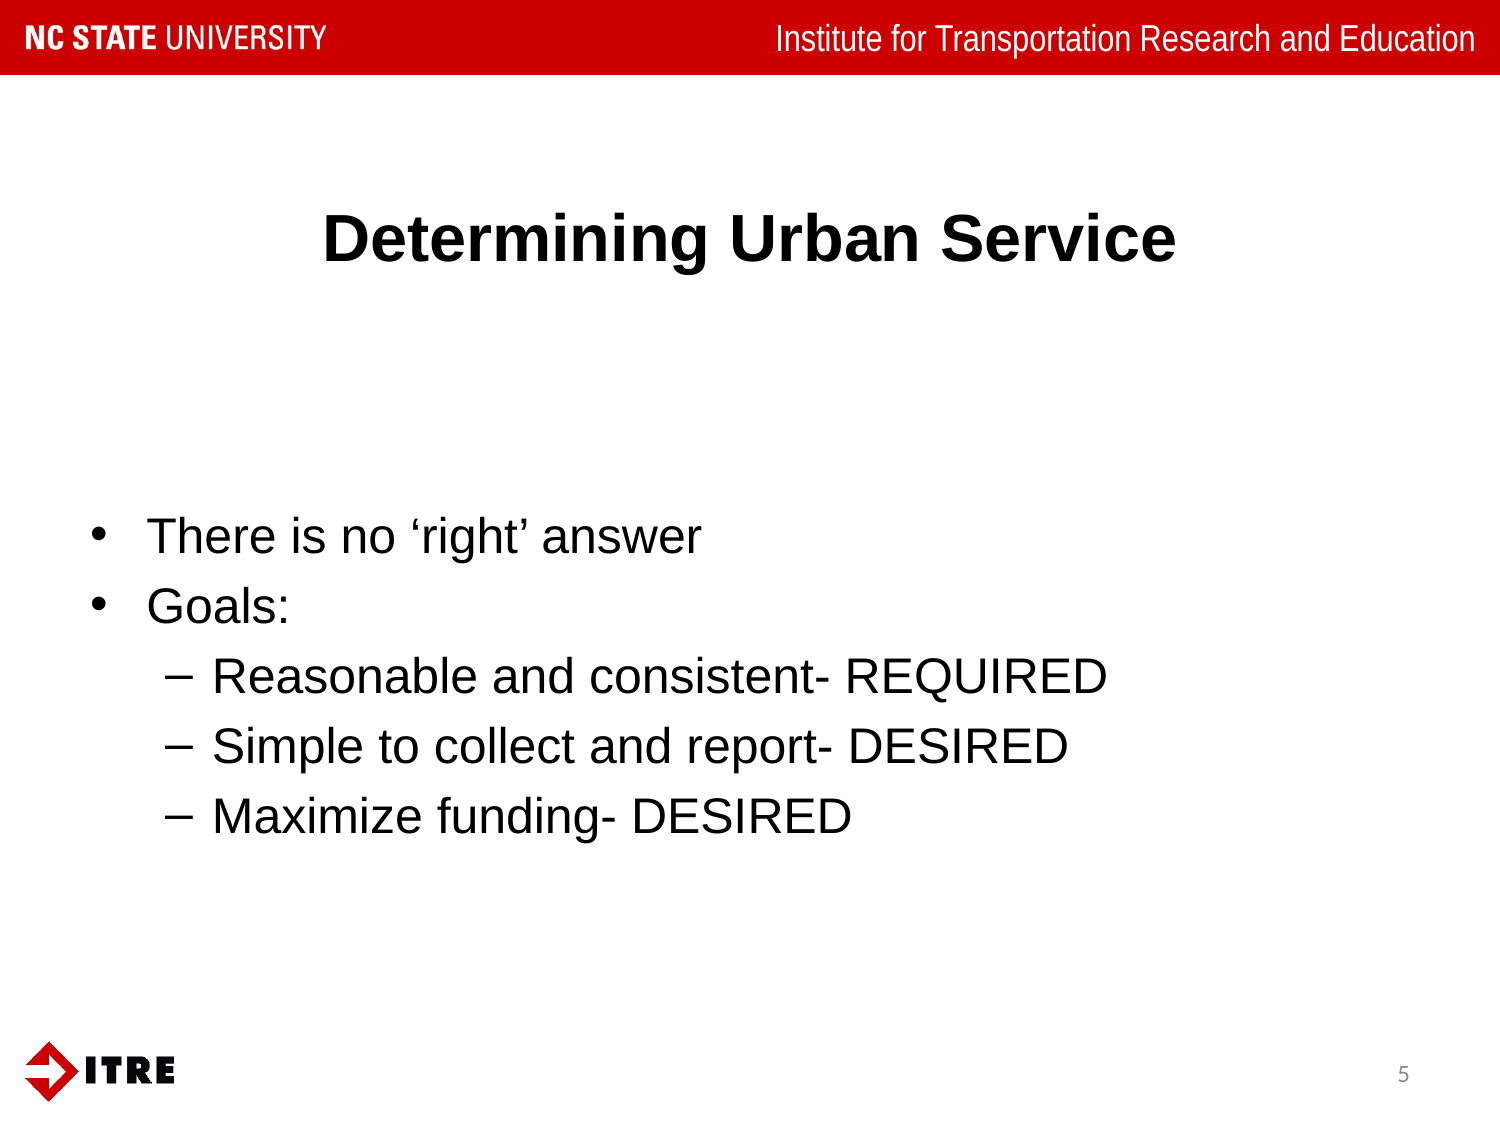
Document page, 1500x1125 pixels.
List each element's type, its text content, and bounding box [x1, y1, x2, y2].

slide_number 5 [1074, 1042, 1425, 1103]
list There is no ‘right’ answer Goals: Reasonable and consistent- REQUIRED Simple to collect and report- DESIRED Maximize funding- DESIRED [75, 495, 1425, 1005]
picture [0, 0, 1500, 75]
picture [25, 1041, 174, 1102]
title Determining Urban Service [75, 147, 1425, 323]
